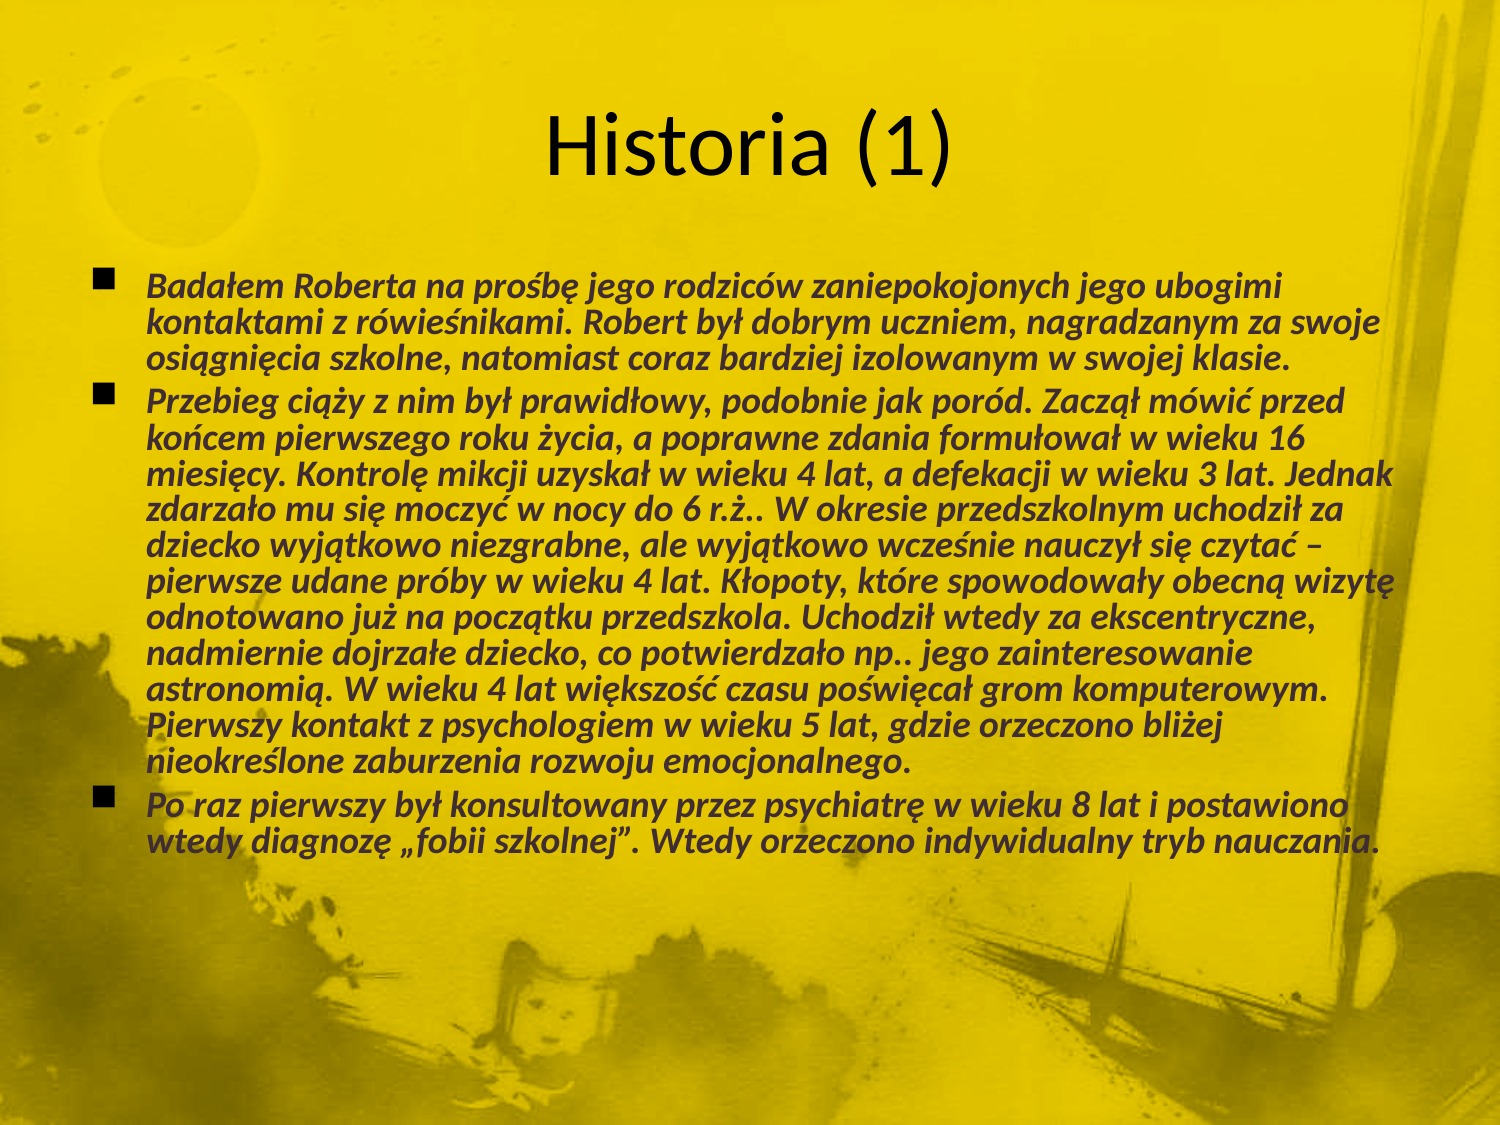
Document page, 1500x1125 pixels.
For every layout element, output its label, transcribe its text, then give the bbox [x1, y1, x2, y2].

title Historia (1) [75, 45, 1425, 233]
list Badałem Roberta na prośbę jego rodziców zaniepokojonych jego ubogimi kontaktami z rówieśnikami. Robert był dobrym uczniem, nagradzanym za swoje osiągnięcia szkolne, natomiast coraz bardziej izolowanym w swojej klasie. Przebieg ciąży z nim był prawidłowy, podobnie jak poród. Zaczął mówić przed końcem pierwszego roku życia, a poprawne zdania formułował w wieku 16 miesięcy. Kontrolę mikcji uzyskał w wieku 4 lat, a defekacji w wieku 3 lat. Jednak zdarzało mu się moczyć w nocy do 6 r.ż.. W okresie przedszkolnym uchodził za dziecko wyjątkowo niezgrabne, ale wyjątkowo wcześnie nauczył się czytać – pierwsze udane próby w wieku 4 lat. Kłopoty, które spowodowały obecną wizytę odnotowano już na początku przedszkola. Uchodził wtedy za ekscentryczne, nadmiernie dojrzałe dziecko, co potwierdzało np.. jego zainteresowanie astronomią. W wieku 4 lat większość czasu poświęcał grom komputerowym. Pierwszy kontakt z psychologiem w wieku 5 lat, gdzie orzeczono bliżej nieokreślone zaburzenia rozwoju emocjonalnego. Po raz pierwszy był konsultowany przez psychiatrę w wieku 8 lat i postawiono wtedy diagnozę „fobii szkolnej”. Wtedy orzeczono indywidualny tryb nauczania. [75, 262, 1425, 1005]
